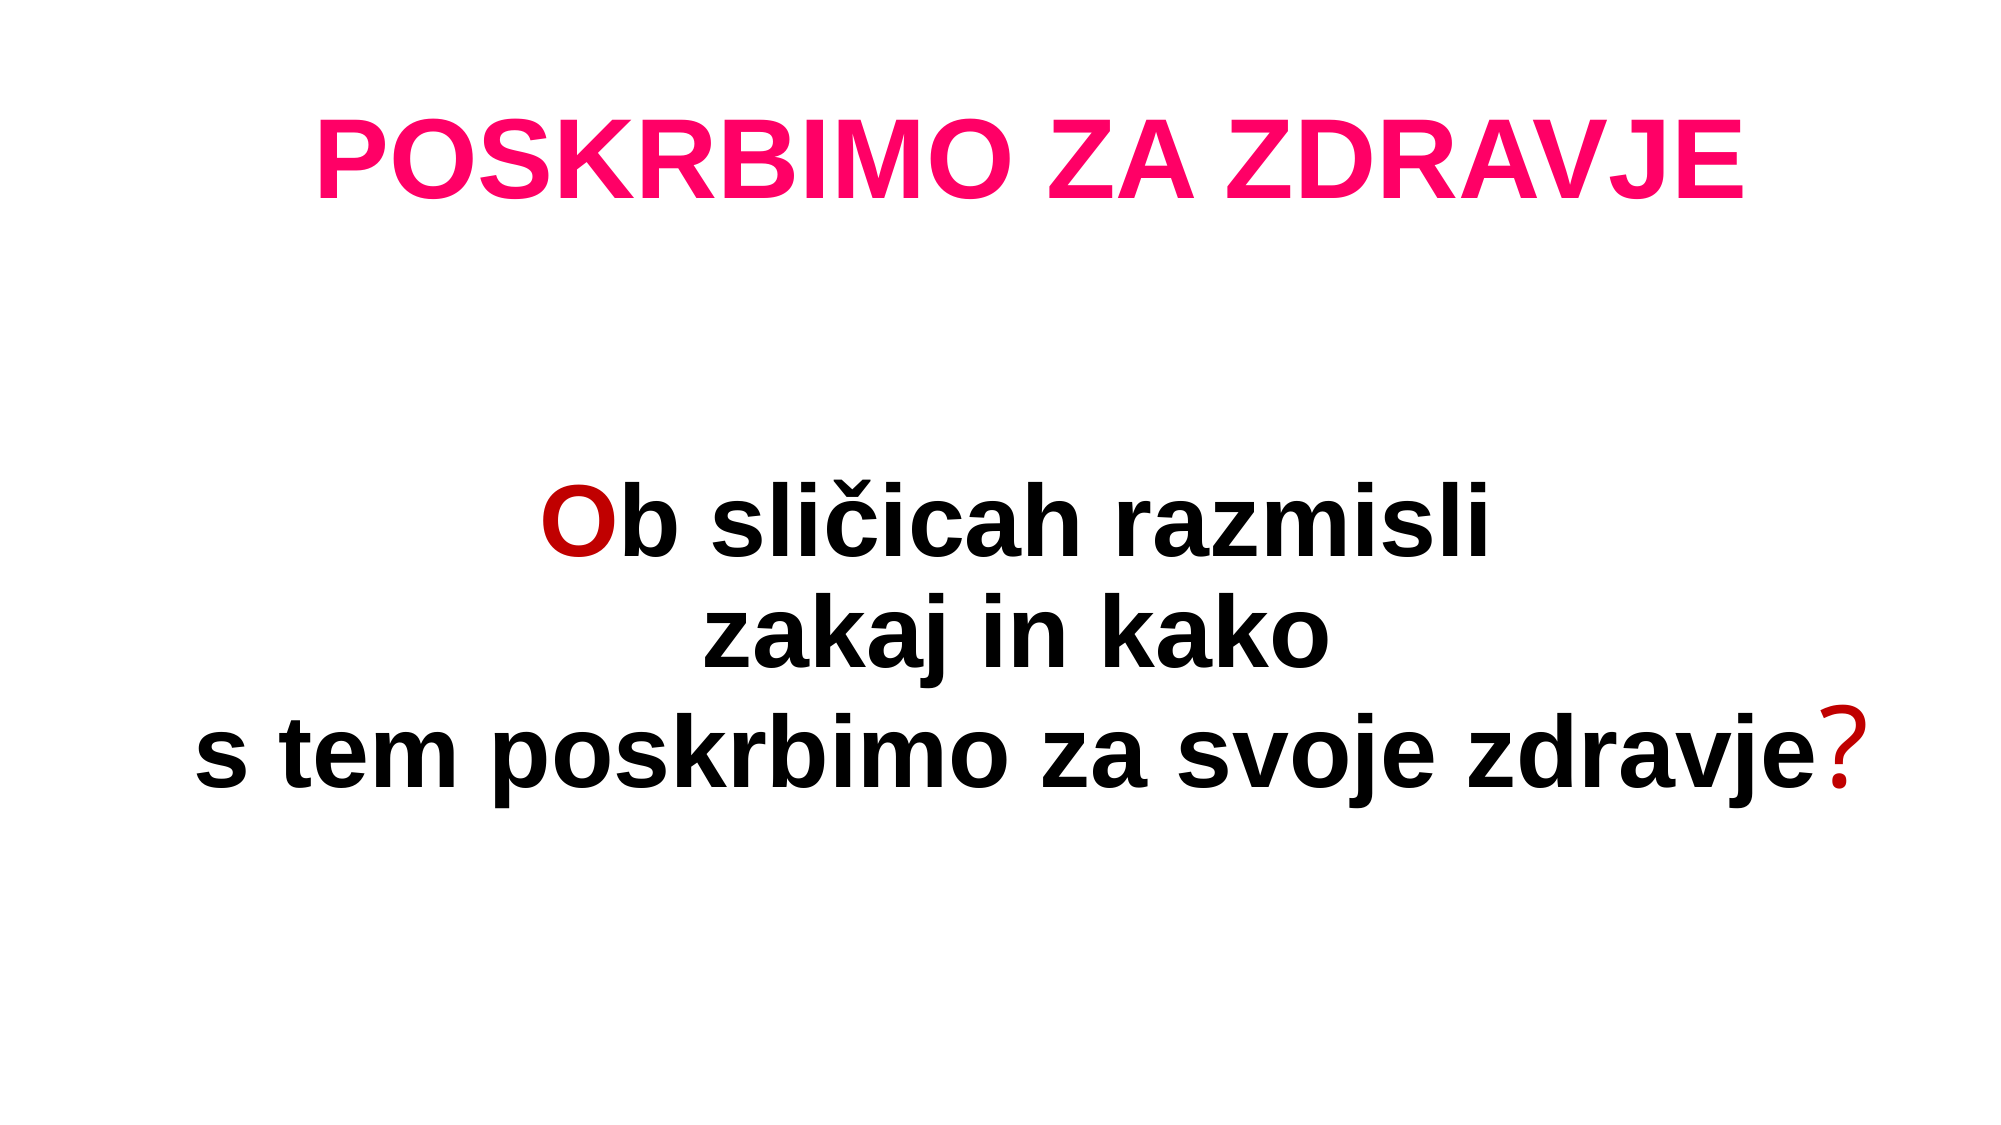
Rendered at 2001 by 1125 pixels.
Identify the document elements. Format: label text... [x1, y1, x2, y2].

title POSKRBIMO ZA ZDRAVJE Ob sličicah razmisli zakaj in kako s tem poskrbimo za svoje zdravje? [31, 87, 2000, 820]
